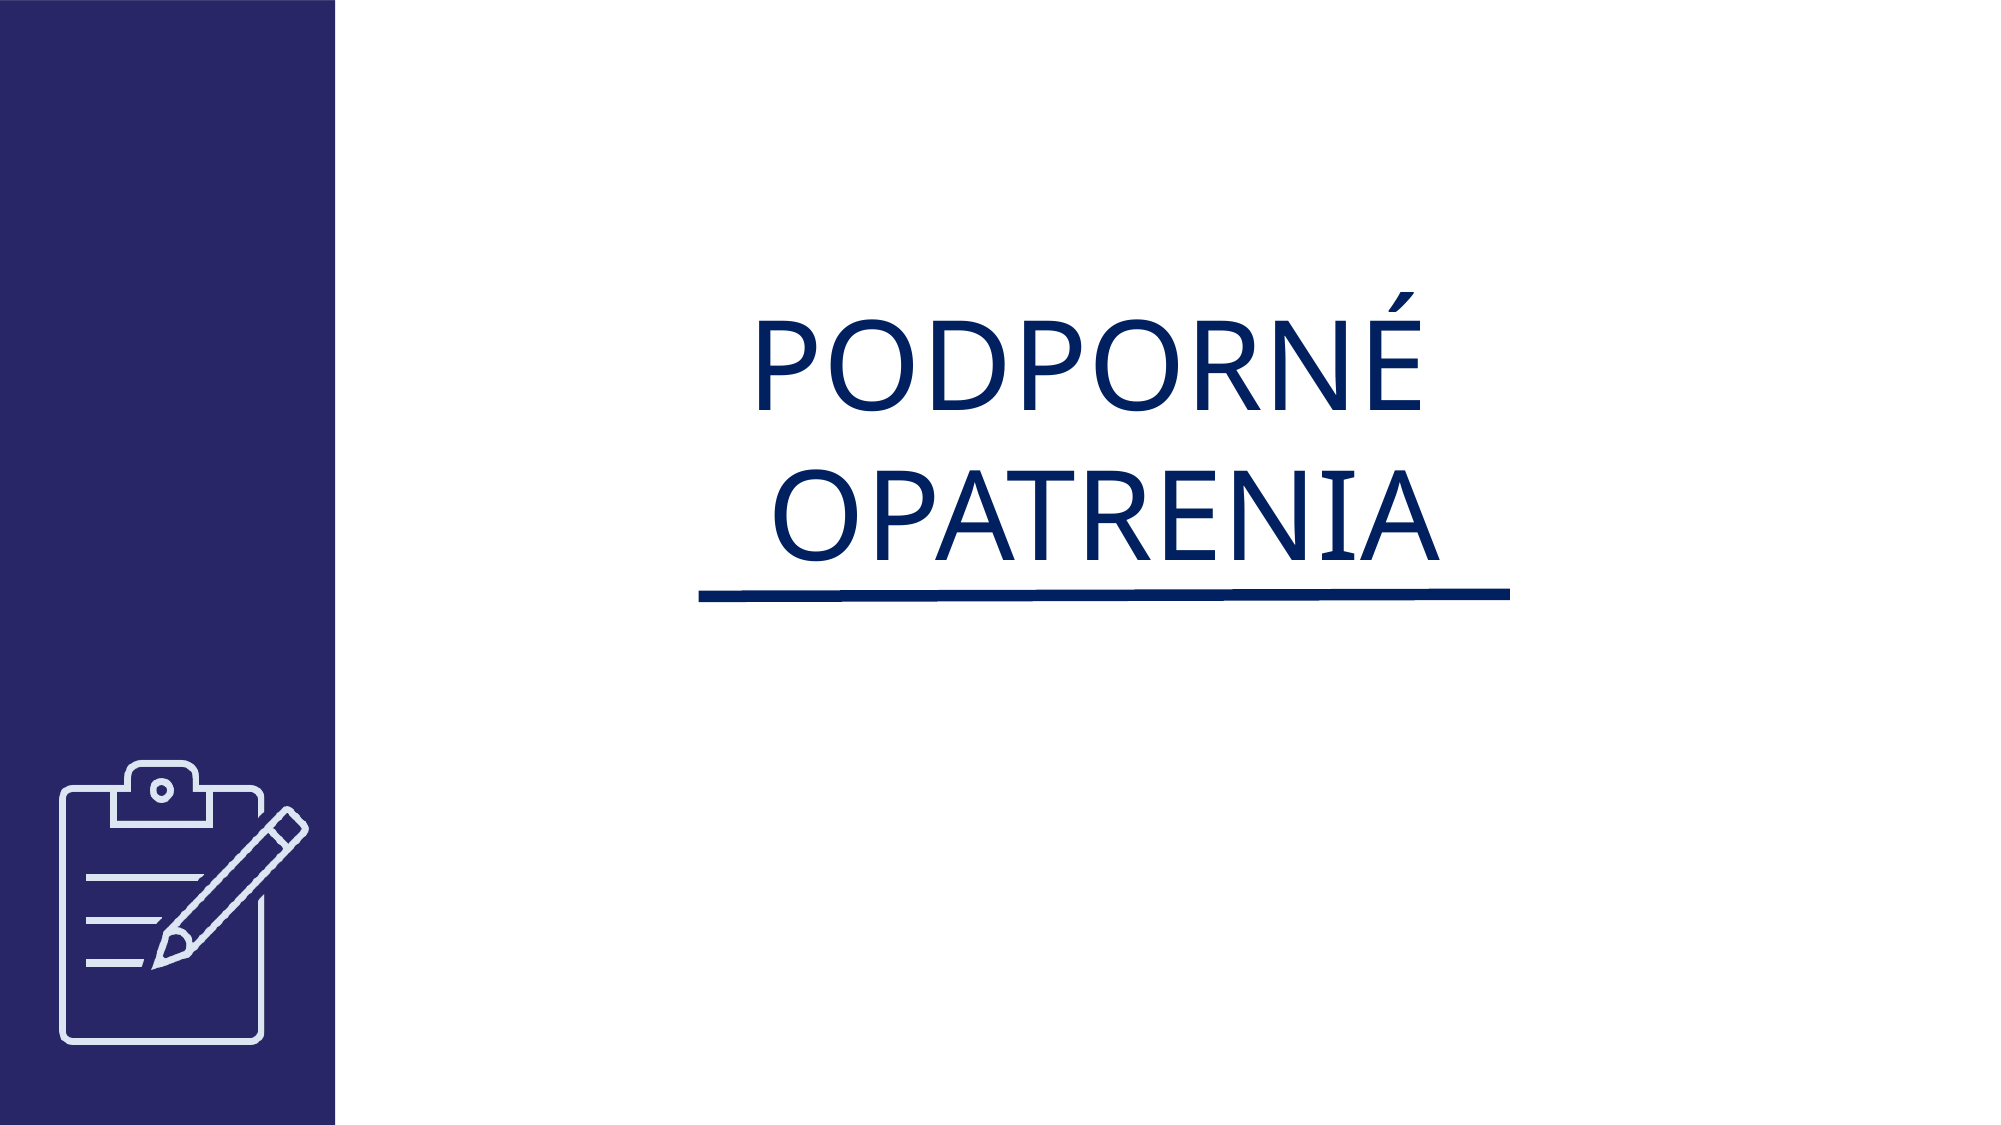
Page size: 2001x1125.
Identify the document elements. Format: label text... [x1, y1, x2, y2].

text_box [692, 588, 1517, 603]
text_box PODPORNÉ OPATRENIA [474, 285, 1734, 586]
text_box [0, 0, 336, 1125]
picture [7, 731, 336, 1074]
